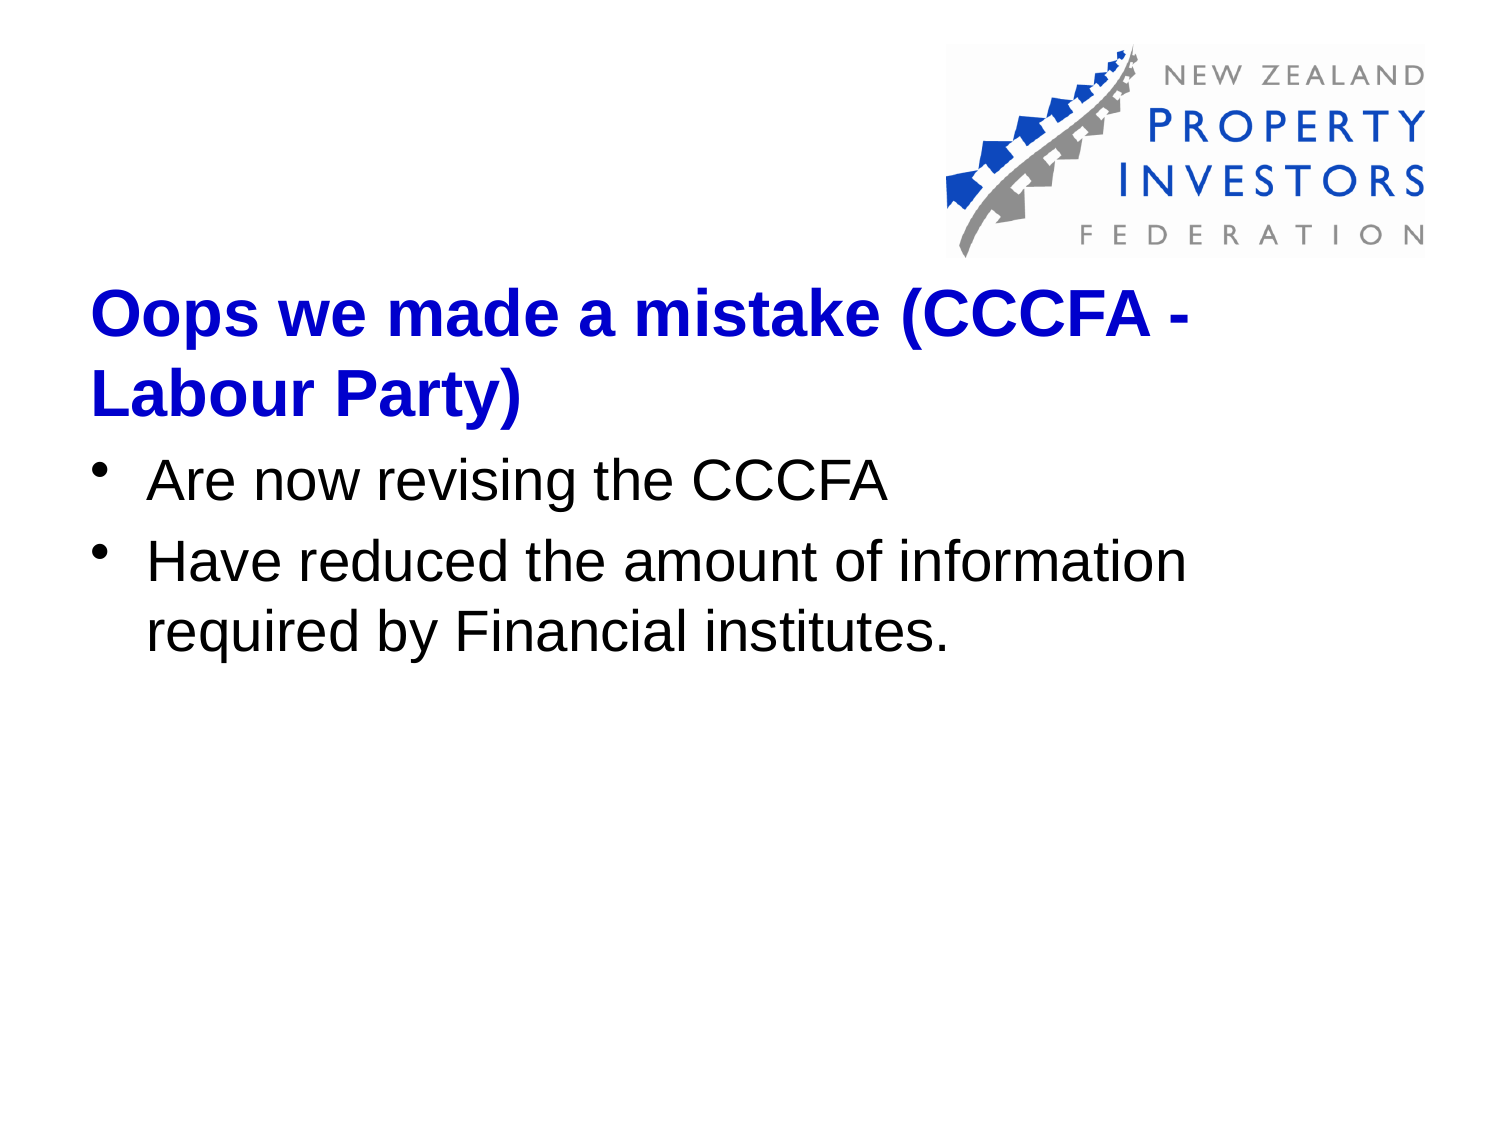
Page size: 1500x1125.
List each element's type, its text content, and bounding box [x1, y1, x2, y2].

picture [946, 44, 1425, 258]
list Oops we made a mistake (CCCFA - Labour Party) Are now revising the CCCFA Have reduced the amount of information required by Financial institutes. [74, 262, 1426, 1006]
